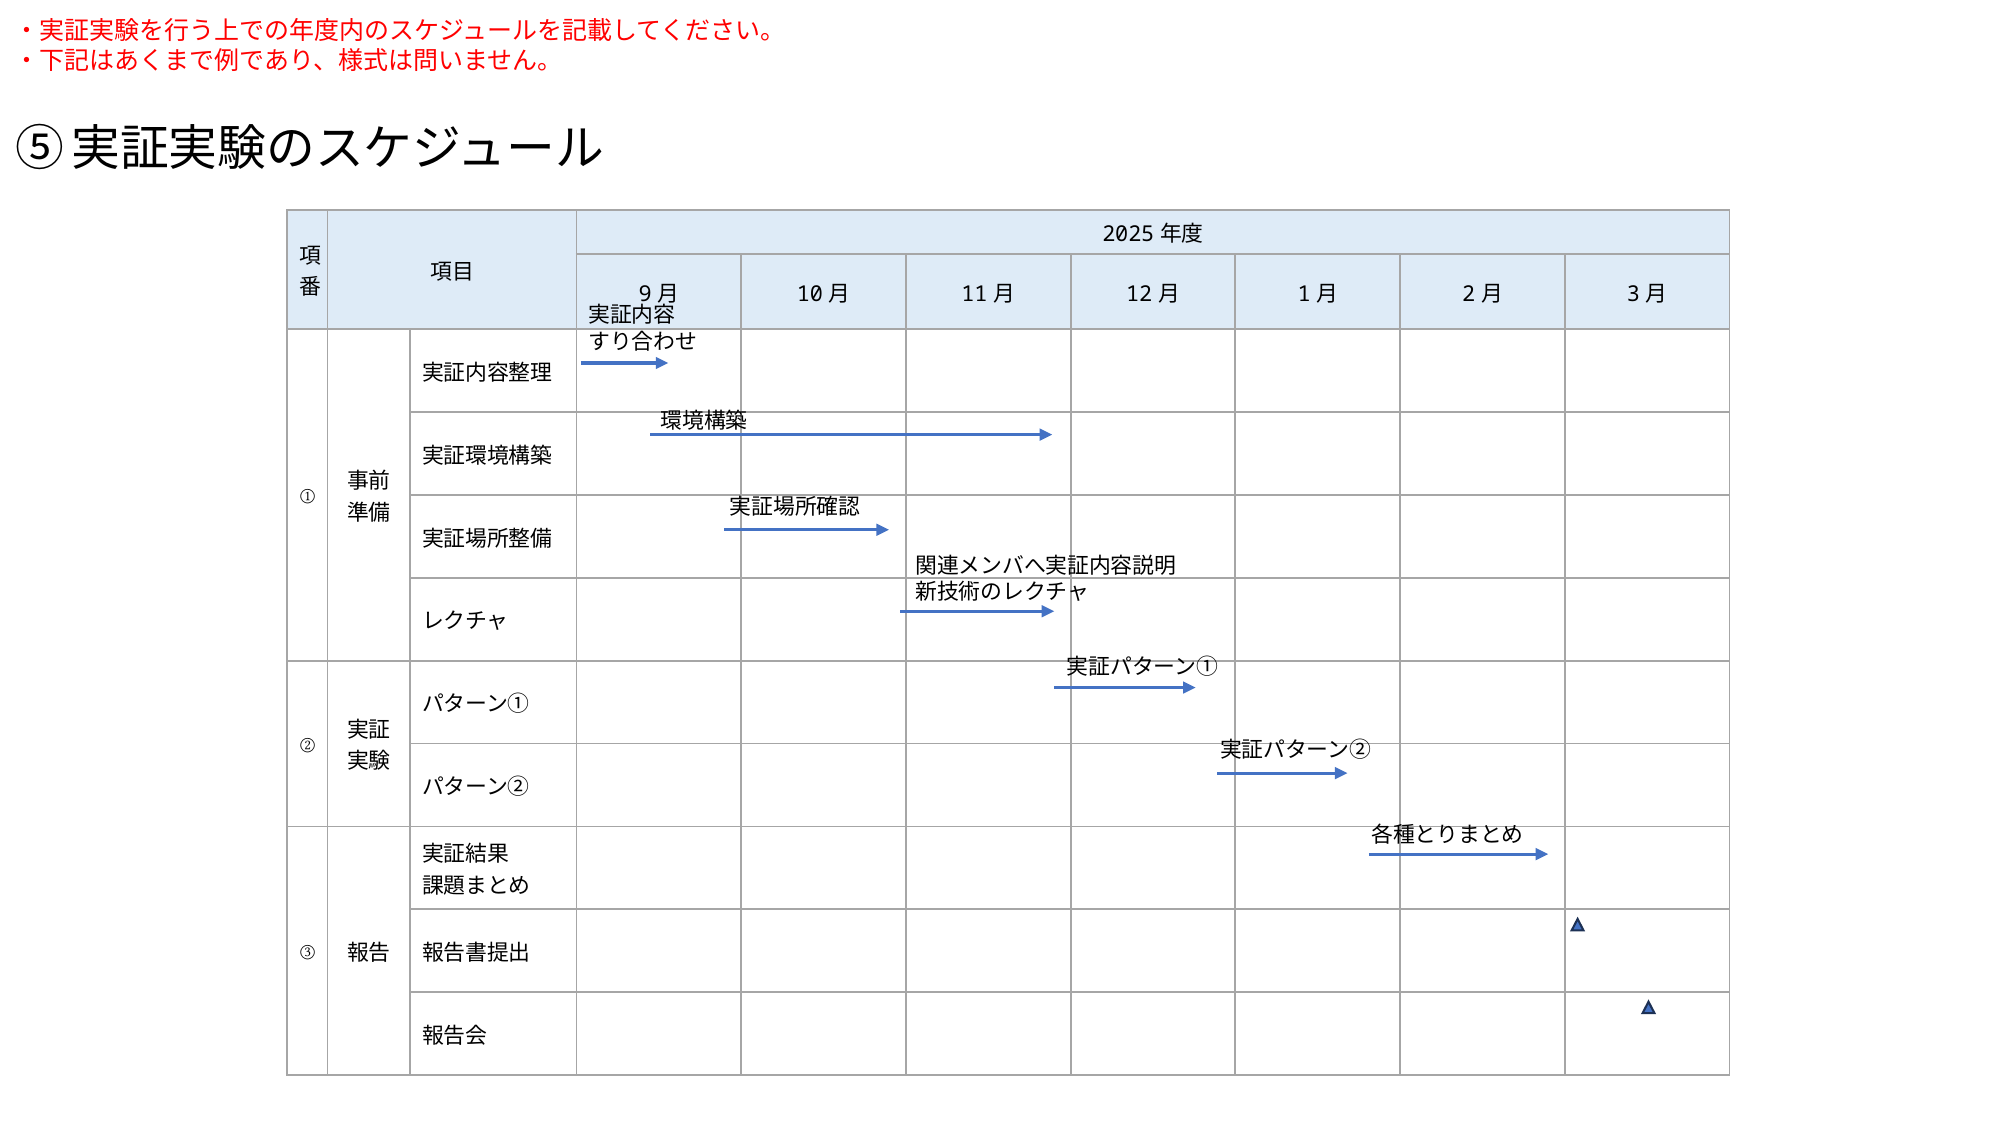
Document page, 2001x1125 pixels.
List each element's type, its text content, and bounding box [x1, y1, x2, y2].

table_cell [1072, 827, 1234, 908]
table_cell 実証場所整備 [411, 496, 576, 577]
text_box [1569, 916, 1586, 932]
text_box ・実証実験を行う上での年度内のスケジュールを記載してください。 ・下記はあくまで例であり、様式は問いません。 [0, 0, 1984, 104]
table_cell [907, 330, 1070, 411]
text_box 環境構築 [646, 398, 785, 440]
table_header 項目 [328, 211, 576, 328]
table_cell [907, 496, 1070, 543]
table_cell [1072, 413, 1234, 494]
table_cell [1236, 413, 1399, 494]
table_cell [785, 413, 905, 433]
table_cell [1566, 579, 1729, 660]
table_cell [1566, 910, 1729, 991]
text_box [1640, 999, 1657, 1015]
table_cell [907, 993, 1070, 1074]
title ⑤実証実験のスケジュール [0, 104, 1726, 183]
table_cell [1566, 827, 1729, 908]
table_cell ③ [288, 827, 327, 1074]
table_cell [577, 579, 740, 660]
table_cell 1月 [1236, 255, 1399, 328]
table_header 2025年度 [577, 211, 1729, 253]
text_box 実証パターン① [1052, 645, 1240, 687]
table_cell [577, 413, 740, 494]
table_cell [1072, 496, 1234, 577]
table_cell [1401, 579, 1564, 660]
table_cell 事前 準備 [328, 330, 409, 660]
table_cell [907, 827, 1070, 908]
table_cell [1236, 993, 1399, 1074]
table_cell [742, 496, 905, 577]
table_cell パターン② [411, 744, 576, 826]
table_cell [1401, 413, 1564, 494]
table_cell [1401, 496, 1564, 577]
table_cell [577, 744, 740, 826]
text_box 実証内容 すり合わせ [573, 293, 763, 361]
table_cell 実証内容整理 [411, 330, 576, 411]
text_box 実証場所確認 [715, 485, 887, 527]
table_cell [1236, 744, 1399, 826]
table_cell [1072, 744, 1234, 826]
table_cell [742, 744, 905, 826]
text_box 各種とりまとめ [1356, 812, 1549, 854]
table_cell [1401, 330, 1564, 411]
table_cell [1401, 827, 1564, 908]
table_cell 2月 [1401, 255, 1564, 328]
table_cell [577, 361, 740, 411]
table_cell [742, 910, 905, 991]
table_cell [1236, 662, 1399, 743]
table_cell [1566, 744, 1729, 826]
table_cell 実証 実験 [328, 662, 409, 826]
table_cell [1072, 330, 1234, 411]
table_cell 9月 [577, 255, 740, 293]
table_cell [742, 993, 905, 1074]
table_cell 報告会 [411, 993, 576, 1074]
table_cell [1566, 993, 1729, 1074]
table_cell [1072, 993, 1234, 1074]
table_cell [1401, 993, 1564, 1074]
table_cell [1566, 662, 1729, 743]
table_cell パターン① [411, 662, 576, 743]
table_header 項番 [288, 211, 327, 328]
table_cell [1072, 910, 1234, 991]
table_cell [1236, 496, 1399, 577]
table_cell 報告書提出 [411, 910, 576, 991]
table_cell [1236, 579, 1399, 660]
text_box 実証パターン② [1205, 727, 1393, 769]
table_cell 10月 [742, 255, 905, 328]
table_cell [907, 413, 1070, 494]
table_cell 実証環境構築 [411, 413, 576, 494]
table_cell 報告 [328, 827, 409, 1074]
table_cell [1566, 413, 1729, 494]
table_cell [742, 579, 905, 660]
table_cell [577, 827, 740, 908]
table_cell ② [288, 662, 327, 826]
table_cell [742, 662, 905, 743]
table_cell [1236, 910, 1399, 991]
table_cell [907, 910, 1070, 991]
table_cell レクチャ [411, 579, 576, 660]
table_cell [742, 436, 905, 494]
table_cell 11月 [907, 255, 1070, 328]
table_cell [1401, 662, 1564, 743]
table_cell [1236, 330, 1399, 411]
table_cell [907, 744, 1070, 826]
table_cell [1401, 910, 1564, 991]
table_cell [577, 662, 740, 743]
table_cell 3月 [1566, 255, 1729, 328]
table_cell [1072, 687, 1234, 743]
table_cell [577, 496, 740, 577]
table_cell ① [288, 330, 327, 660]
table_cell 12月 [1072, 255, 1234, 328]
table_cell 実証結果 課題まとめ [411, 827, 576, 908]
table_cell [577, 910, 740, 991]
table_cell [907, 612, 1070, 660]
table_cell [1072, 579, 1234, 645]
table_cell [742, 330, 905, 411]
table_cell [1566, 330, 1729, 411]
table_cell [1401, 744, 1564, 826]
table_cell [907, 662, 1070, 743]
text_box 関連メンバへ実証内容説明 新技術のレクチャ [900, 543, 1227, 612]
table_cell [1566, 496, 1729, 577]
table_cell [742, 827, 905, 908]
table_cell [1236, 827, 1399, 908]
table_cell [577, 993, 740, 1074]
